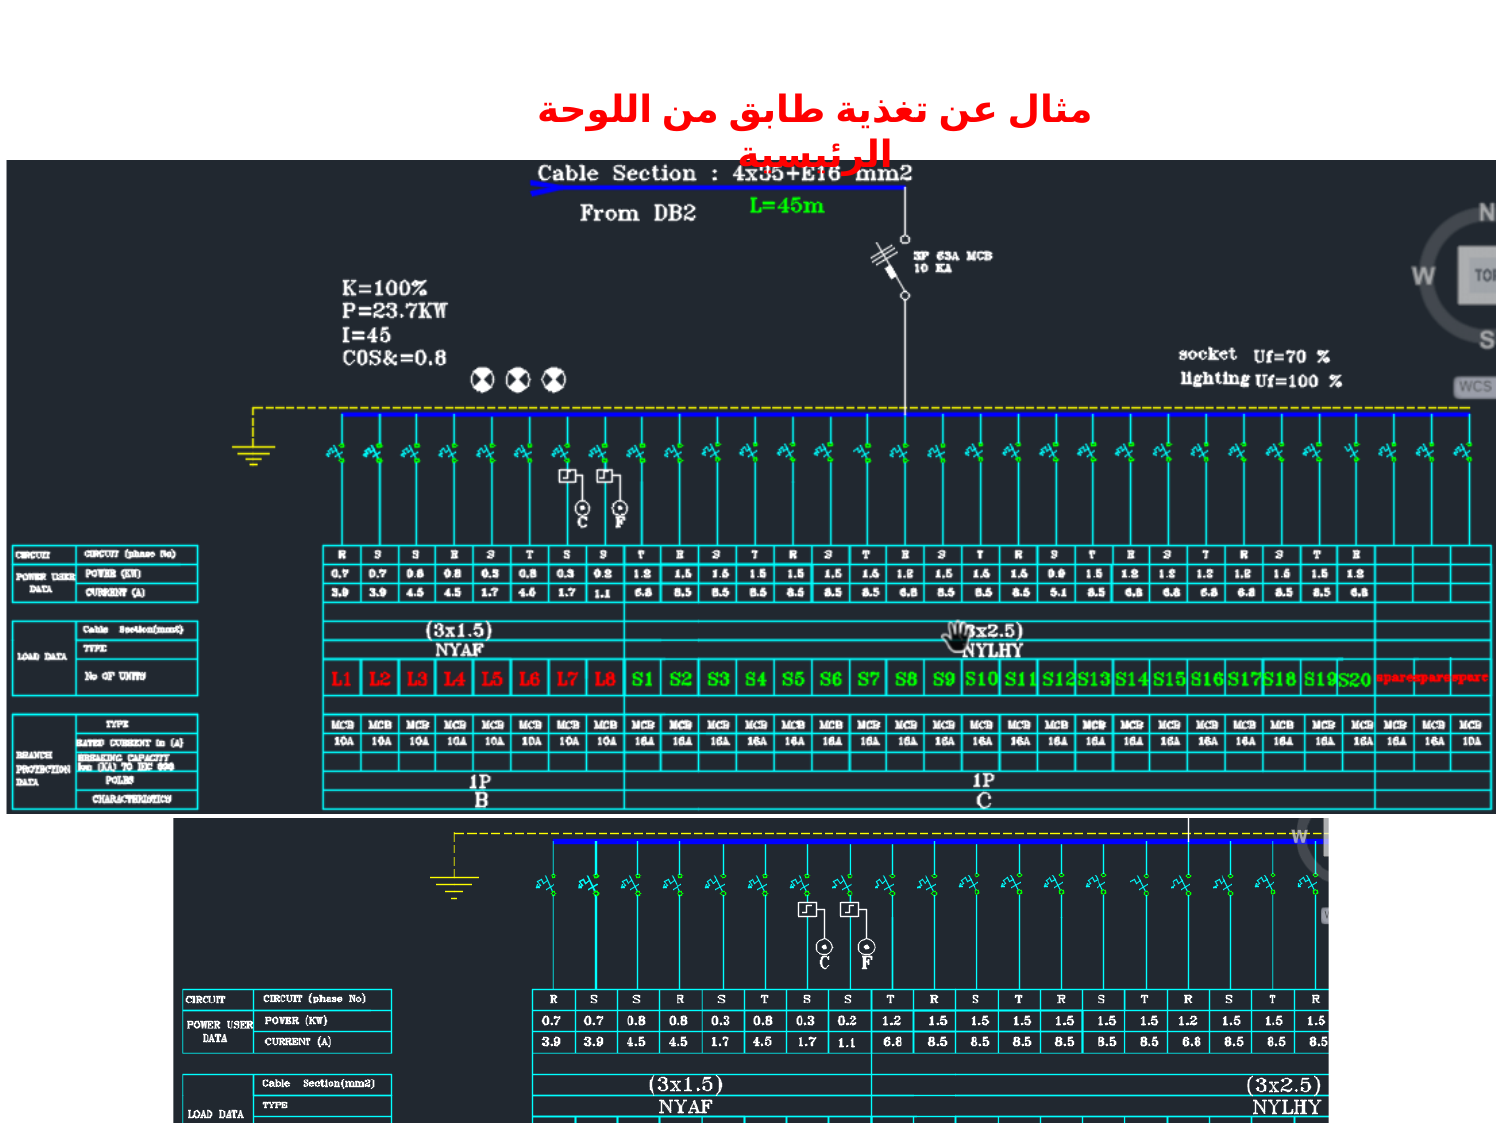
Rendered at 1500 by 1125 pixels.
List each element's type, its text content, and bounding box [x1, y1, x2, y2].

picture [3, 160, 1496, 815]
text_box مثال عن تغذية طابق من اللوحة الرئيسية [501, 78, 1128, 159]
picture [173, 818, 1330, 1123]
